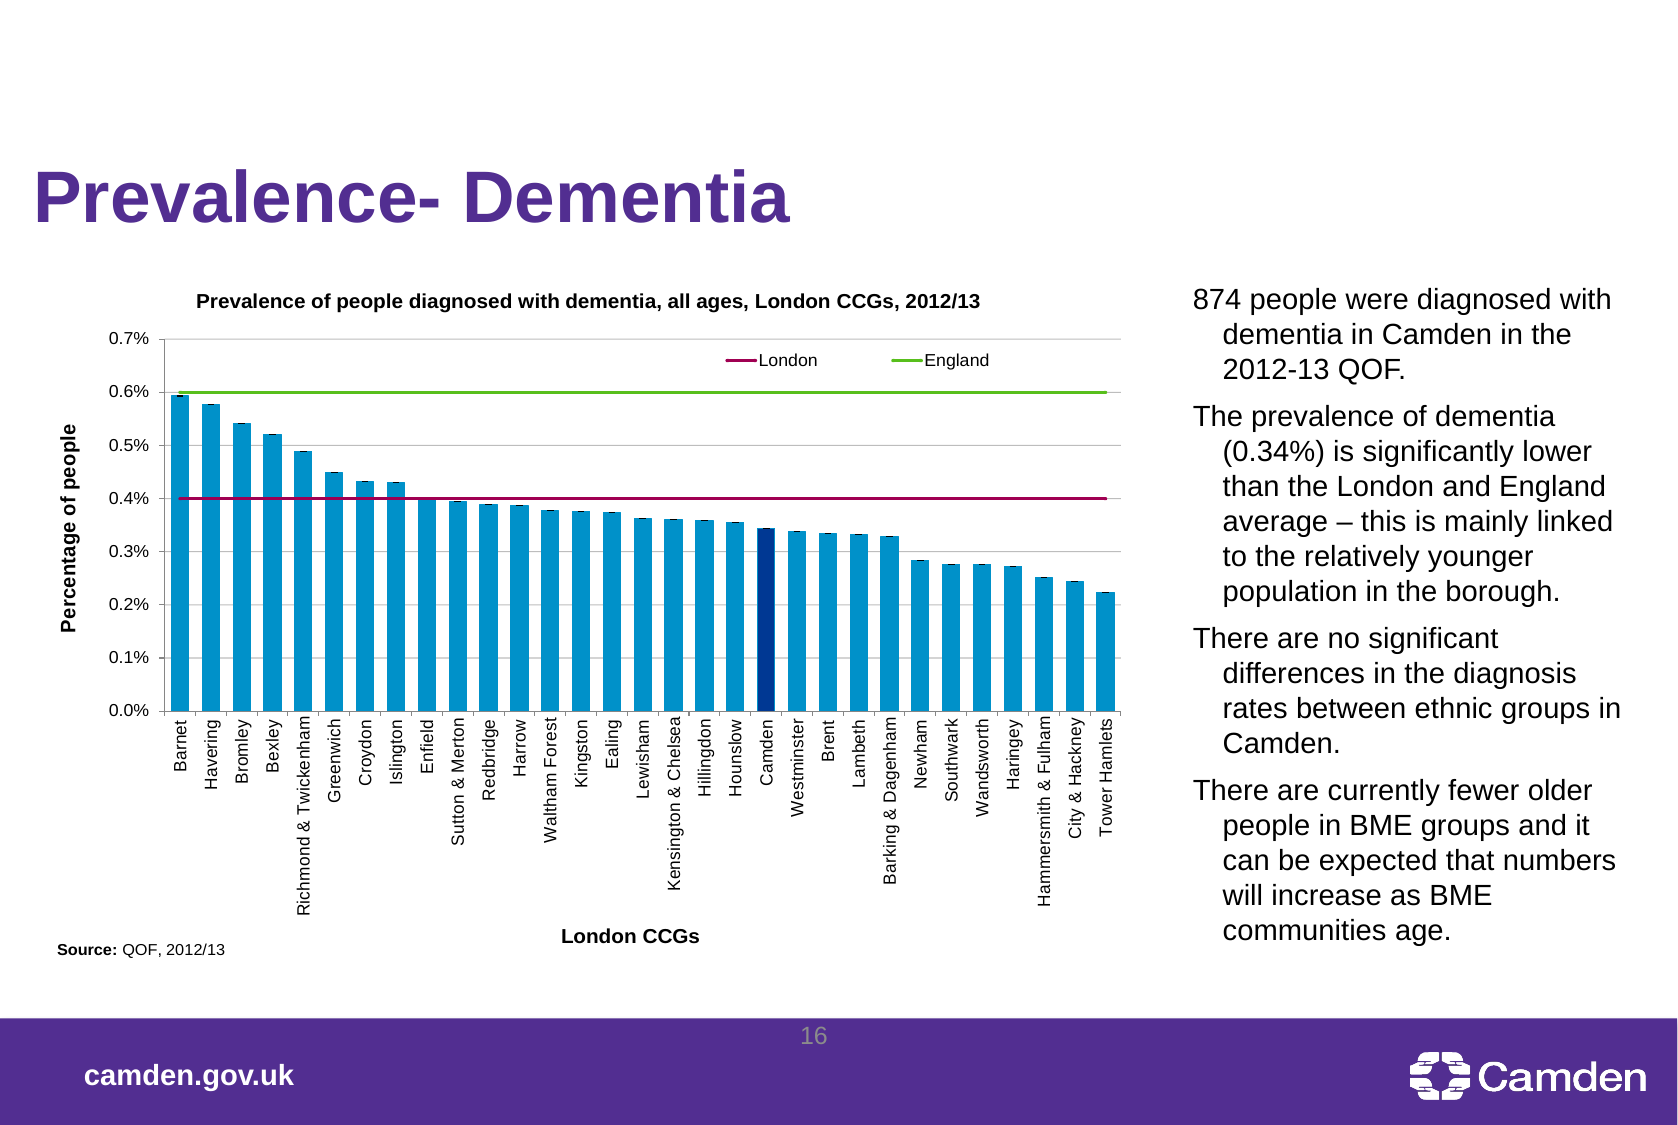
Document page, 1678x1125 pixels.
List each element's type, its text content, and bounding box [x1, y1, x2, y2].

picture [46, 278, 1132, 967]
text_box 16 [740, 1004, 888, 1064]
picture [1410, 1052, 1646, 1100]
list 874 people were diagnosed with dementia in Camden in the 2012-13 QOF. The prevalence of dementia (0.34%) is significantly lower than the London and England average – this is mainly linked to the relatively younger population in the borough. There are no significant differences in the diagnosis rates between ethnic groups in Camden. There are currently fewer older people in BME groups and it can be expected that numbers will increase as BME communities age. [1192, 266, 1658, 976]
title Prevalence- Dementia [32, 148, 1644, 238]
